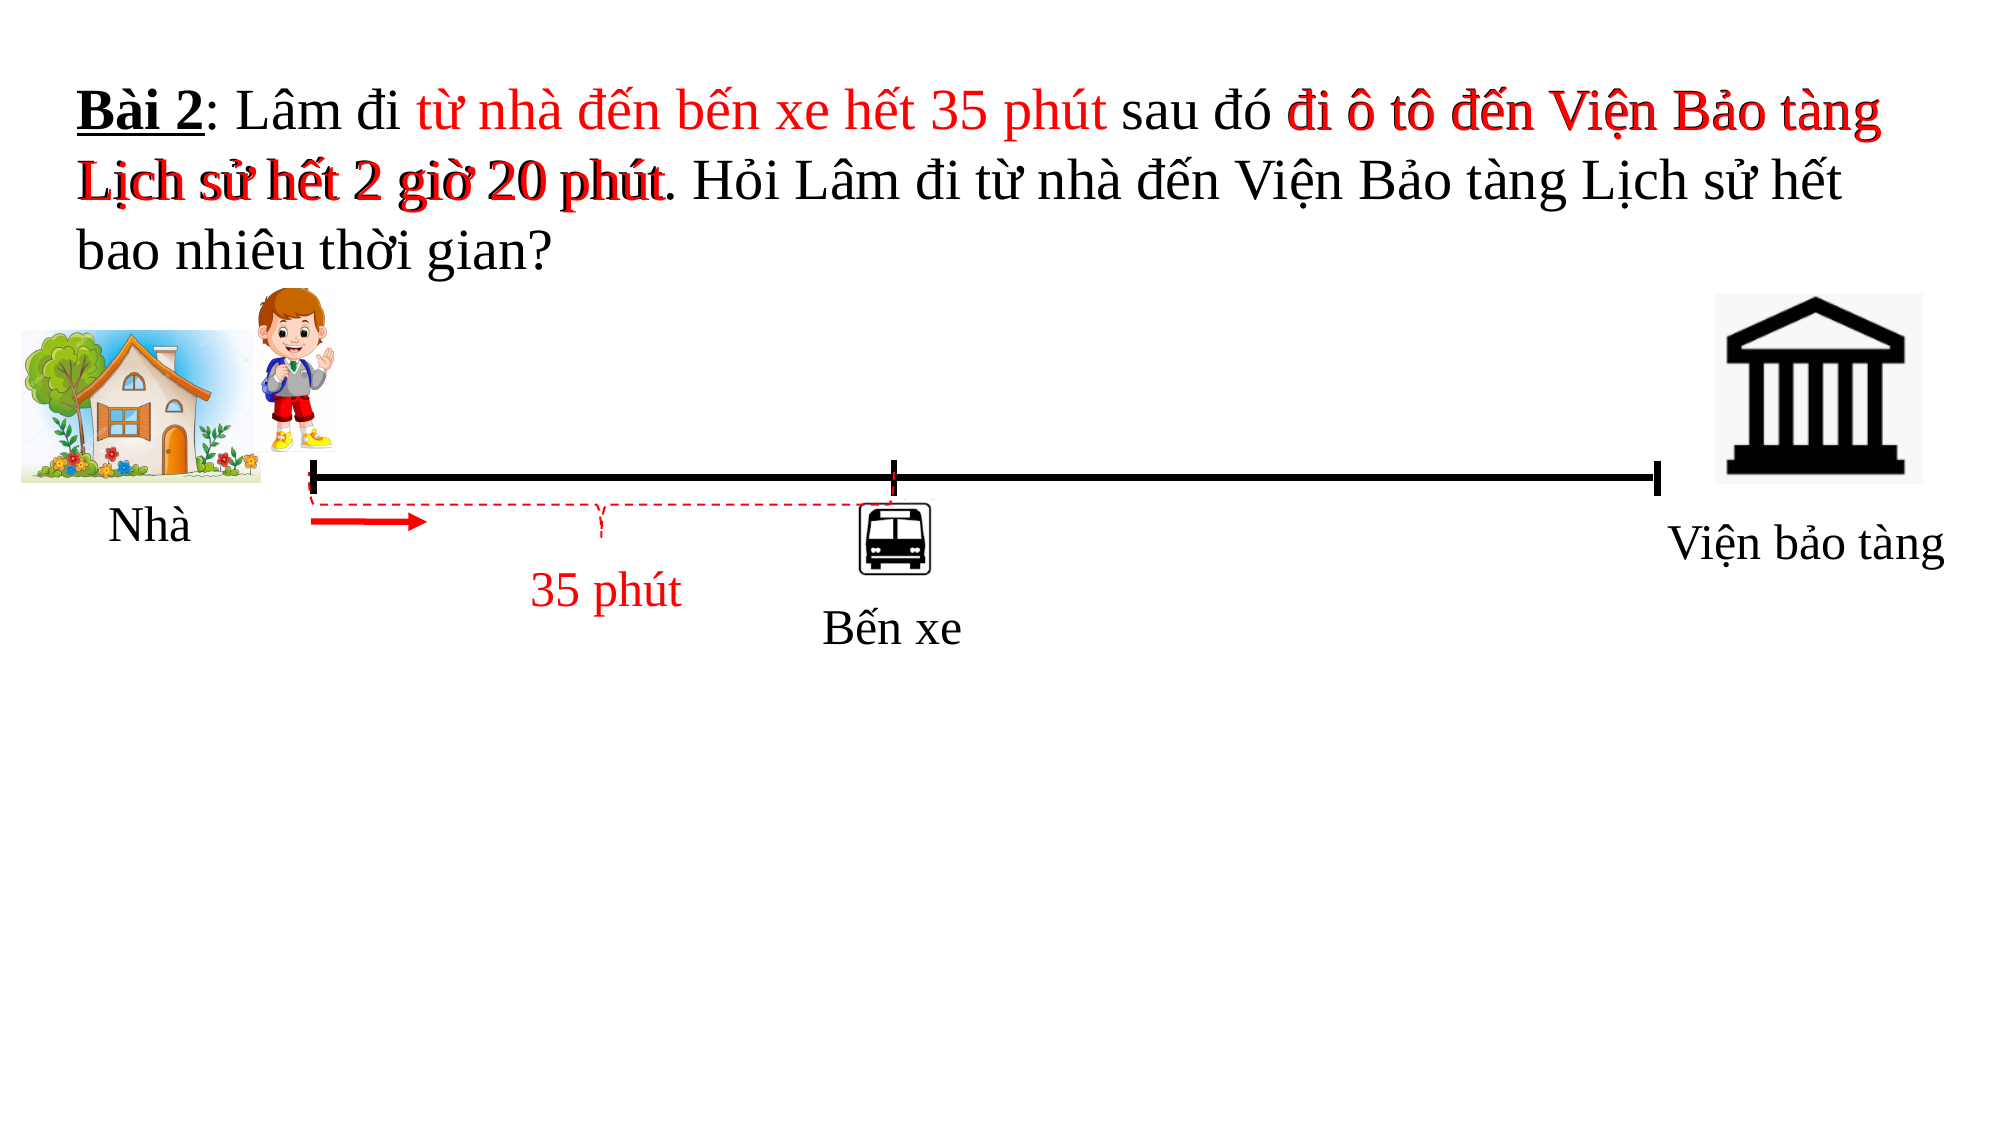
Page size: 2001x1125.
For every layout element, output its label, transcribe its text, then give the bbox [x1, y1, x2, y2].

text_box Bến xe [807, 586, 1061, 662]
text_box 35 phút [515, 548, 826, 624]
picture [1715, 294, 1923, 484]
picture [20, 288, 336, 483]
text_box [311, 459, 1658, 497]
text_box Lịch sử hết 2 giờ 20 phút [65, 134, 682, 220]
text_box Bài 2: Lâm đi từ nhà đến bến xe hết 35 phút sau đó đi ô tô đến Viện Bảo tàng Lịch sử hết 2 giờ 20 phút. Hỏi Lâm đi từ nhà đến Viện Bảo tàng Lịch sử hết bao nhiêu thời gian? [62, 64, 1922, 289]
text_box đi ô tô đến Viện Bảo tàng [1273, 64, 1912, 150]
text_box Viện bảo tàng [1652, 501, 2000, 577]
picture [854, 499, 935, 578]
text_box [308, 471, 893, 538]
text_box Nhà [93, 484, 312, 559]
